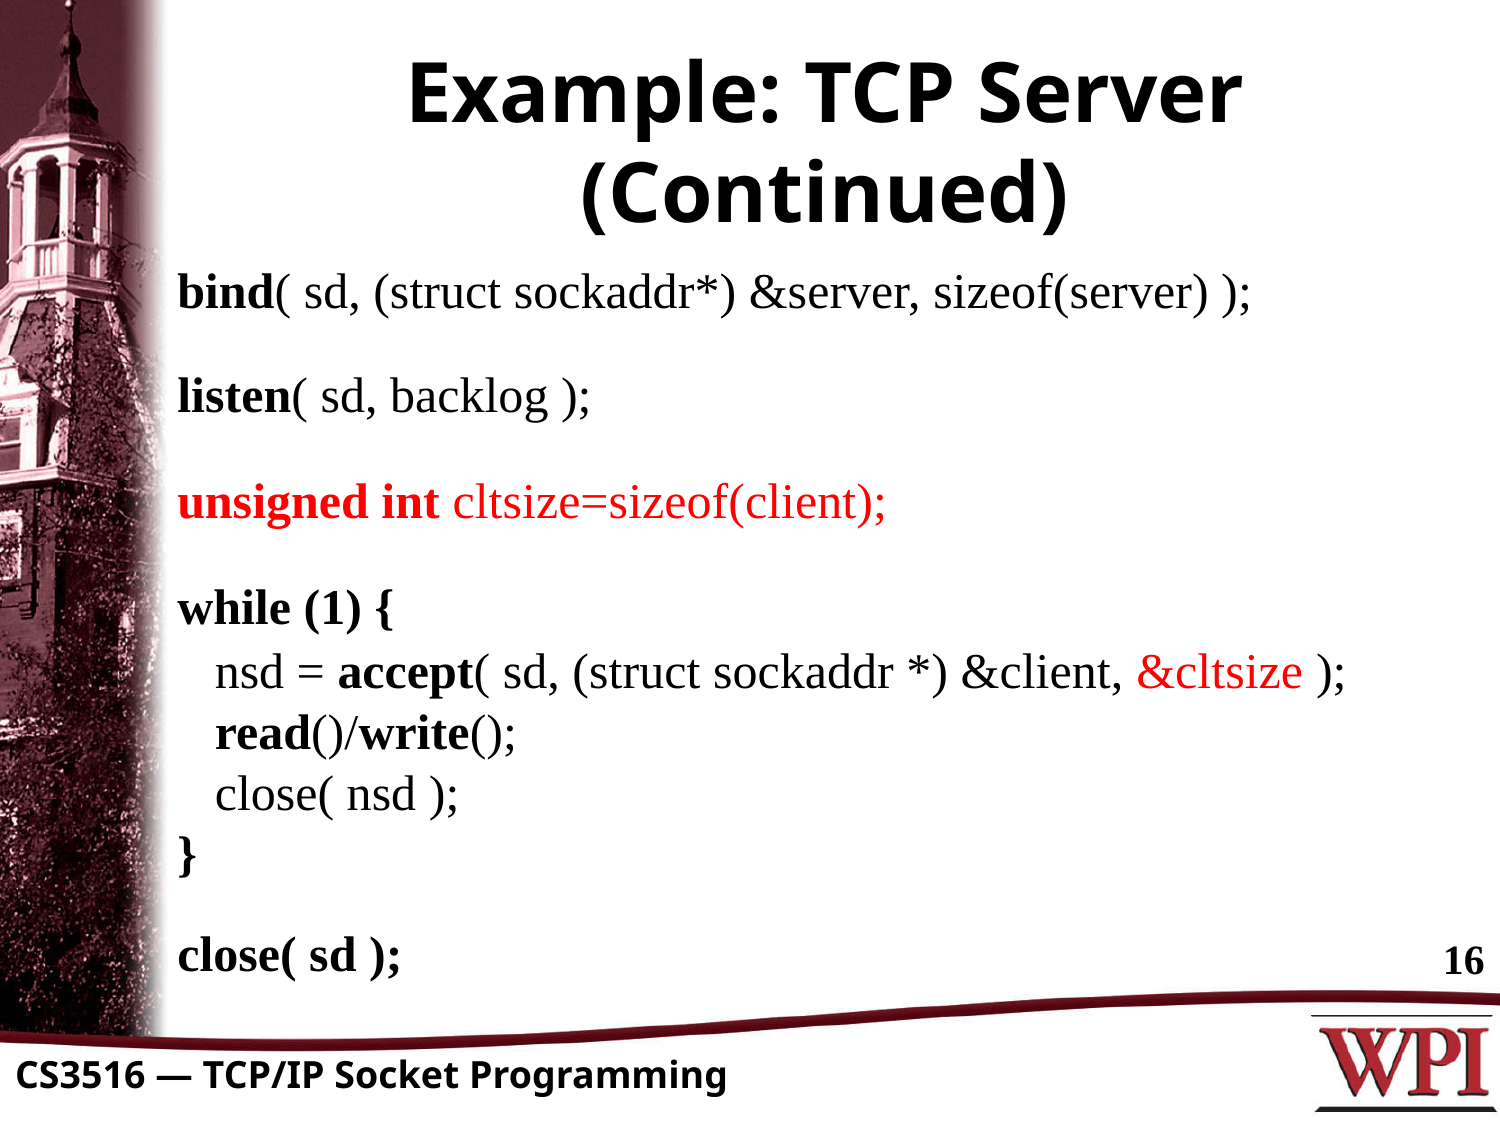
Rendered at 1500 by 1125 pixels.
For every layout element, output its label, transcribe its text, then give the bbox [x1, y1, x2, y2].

picture [0, 0, 1500, 1125]
footer CS3516 — TCP/IP Socket Programming [0, 1048, 834, 1125]
slide_number 16 [1417, 924, 1500, 1004]
title Example: TCP Server (Continued) [187, 45, 1463, 233]
text_box bind( sd, (struct sockaddr*) &server, sizeof(server) ); listen( sd, backlog ); unsigned int cltsize=sizeof(client); while (1) { nsd = accept( sd, (struct sockaddr *) &client, &cltsize ); read()/write(); close( nsd ); } close( sd ); [162, 274, 1463, 982]
